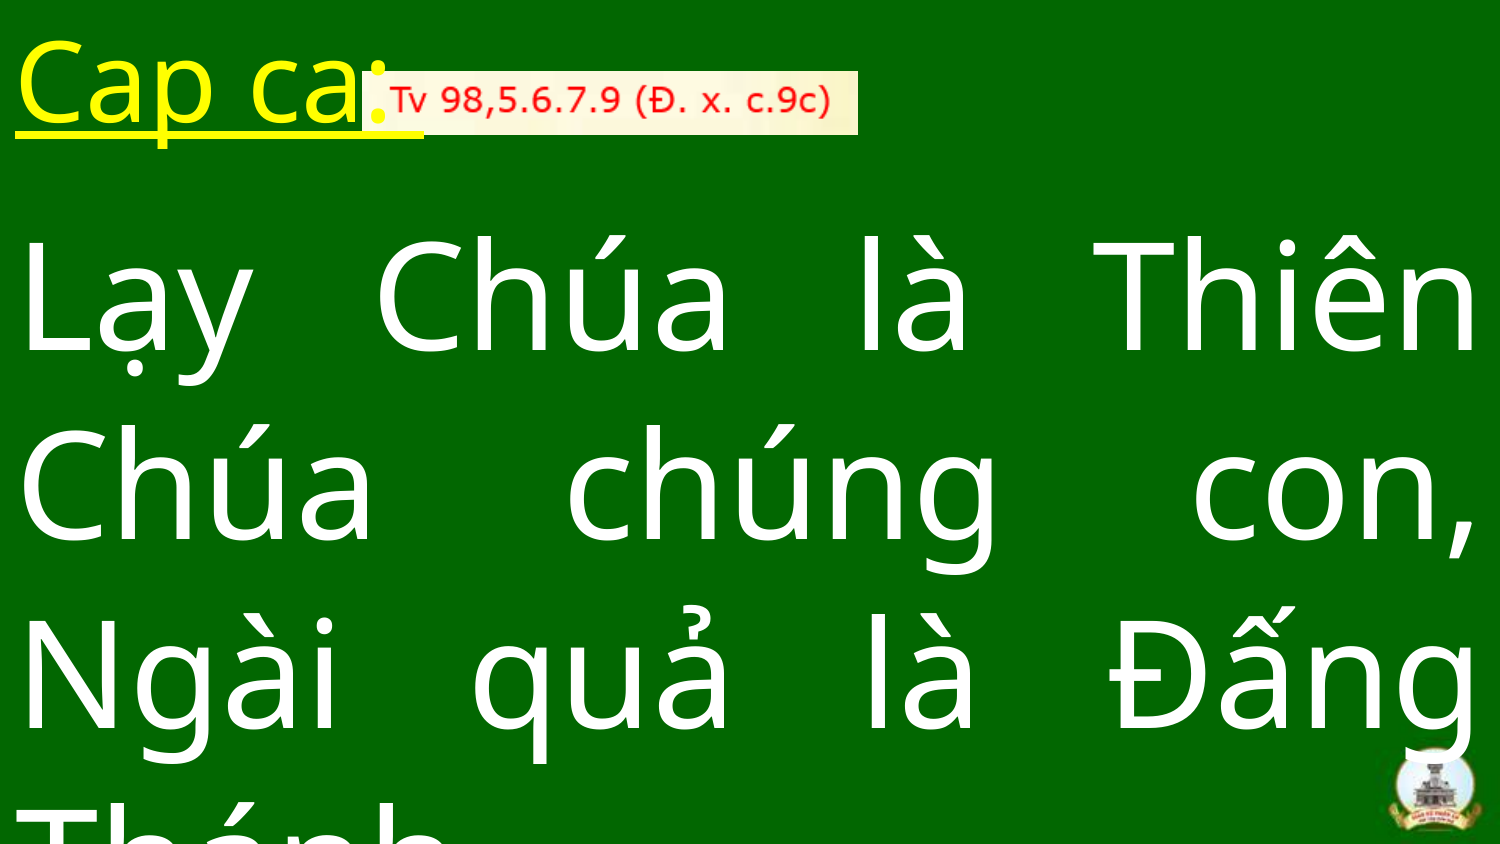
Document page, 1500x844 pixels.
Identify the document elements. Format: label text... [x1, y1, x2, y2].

picture [362, 71, 858, 135]
picture [0, 0, 1500, 184]
subtitle Lạy Chúa là Thiên Chúa chúng con, Ngài quả là Đấng Thánh. [0, 184, 1500, 844]
text_box Cap ca: [0, 2, 1488, 153]
